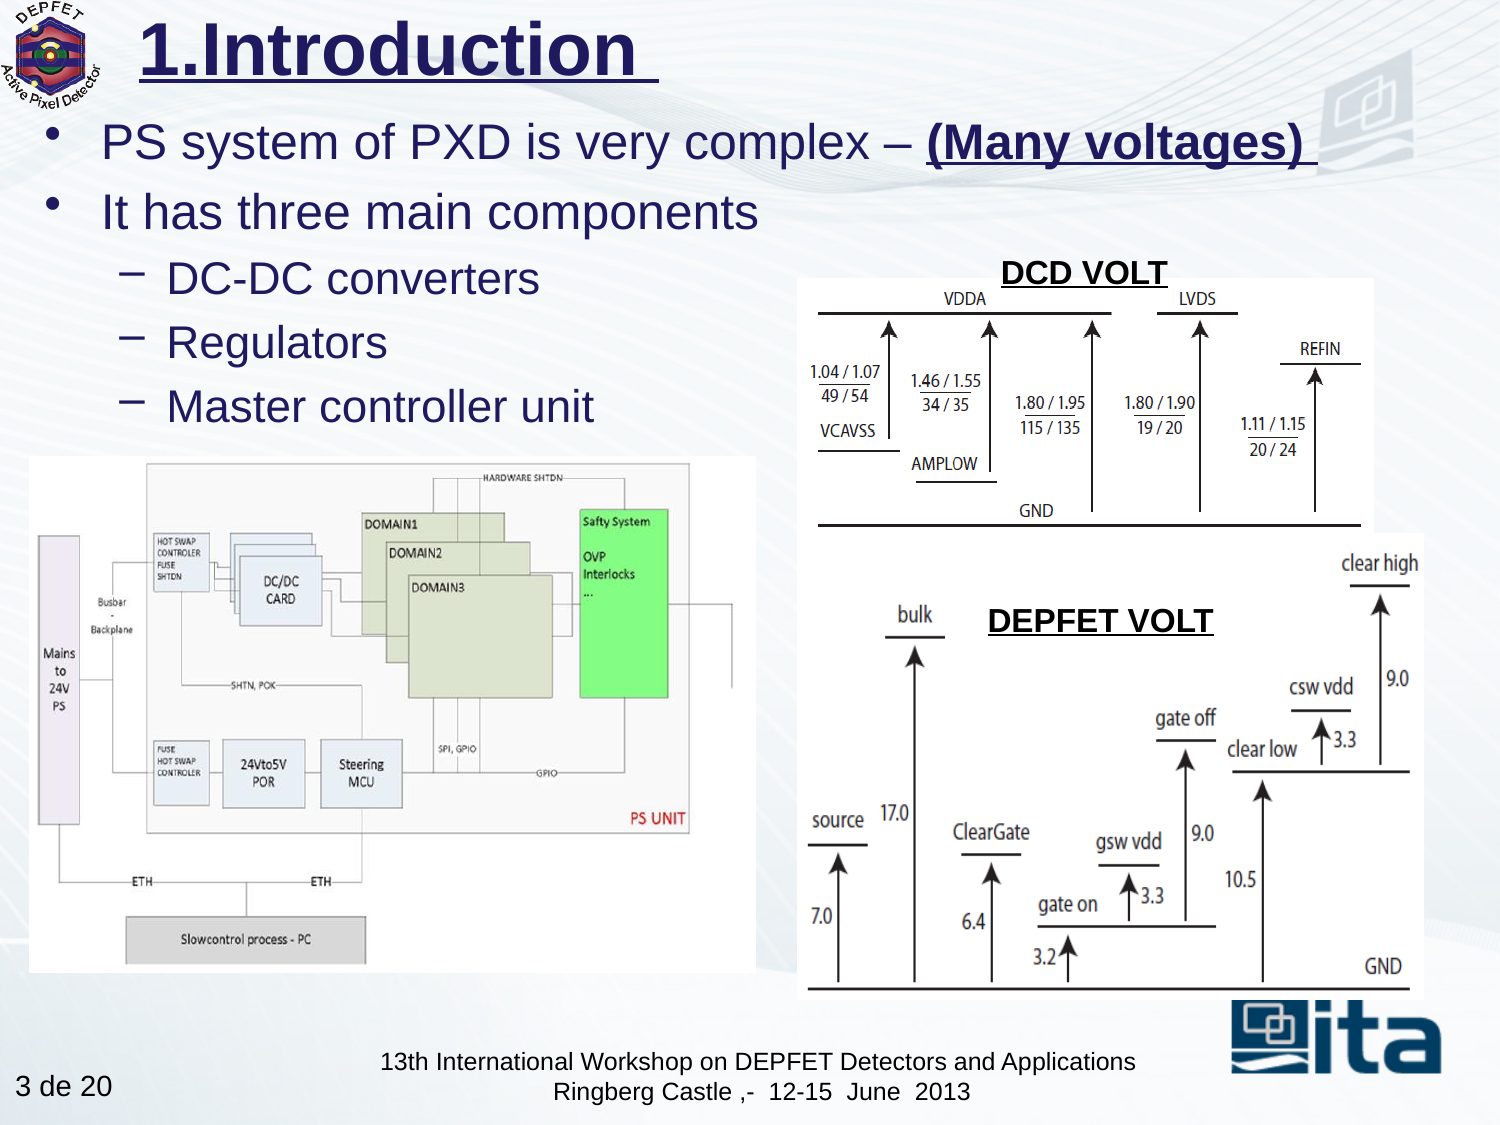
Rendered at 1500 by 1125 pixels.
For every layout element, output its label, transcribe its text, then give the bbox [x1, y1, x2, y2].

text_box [796, 243, 1424, 1000]
slide_number 2 de 20 [0, 1059, 156, 1125]
list PS system of PXD is very complex – (Many voltages) It has three main components DC-DC converters Regulators Master controller unit [29, 101, 1463, 433]
picture [0, 0, 1500, 1125]
title 1.Introduction [123, 0, 1436, 91]
footer 13th International Workshop on DEPFET Detectors and Applications Ringberg Castle ,- 12-15 June 2013 [312, 1037, 1213, 1125]
